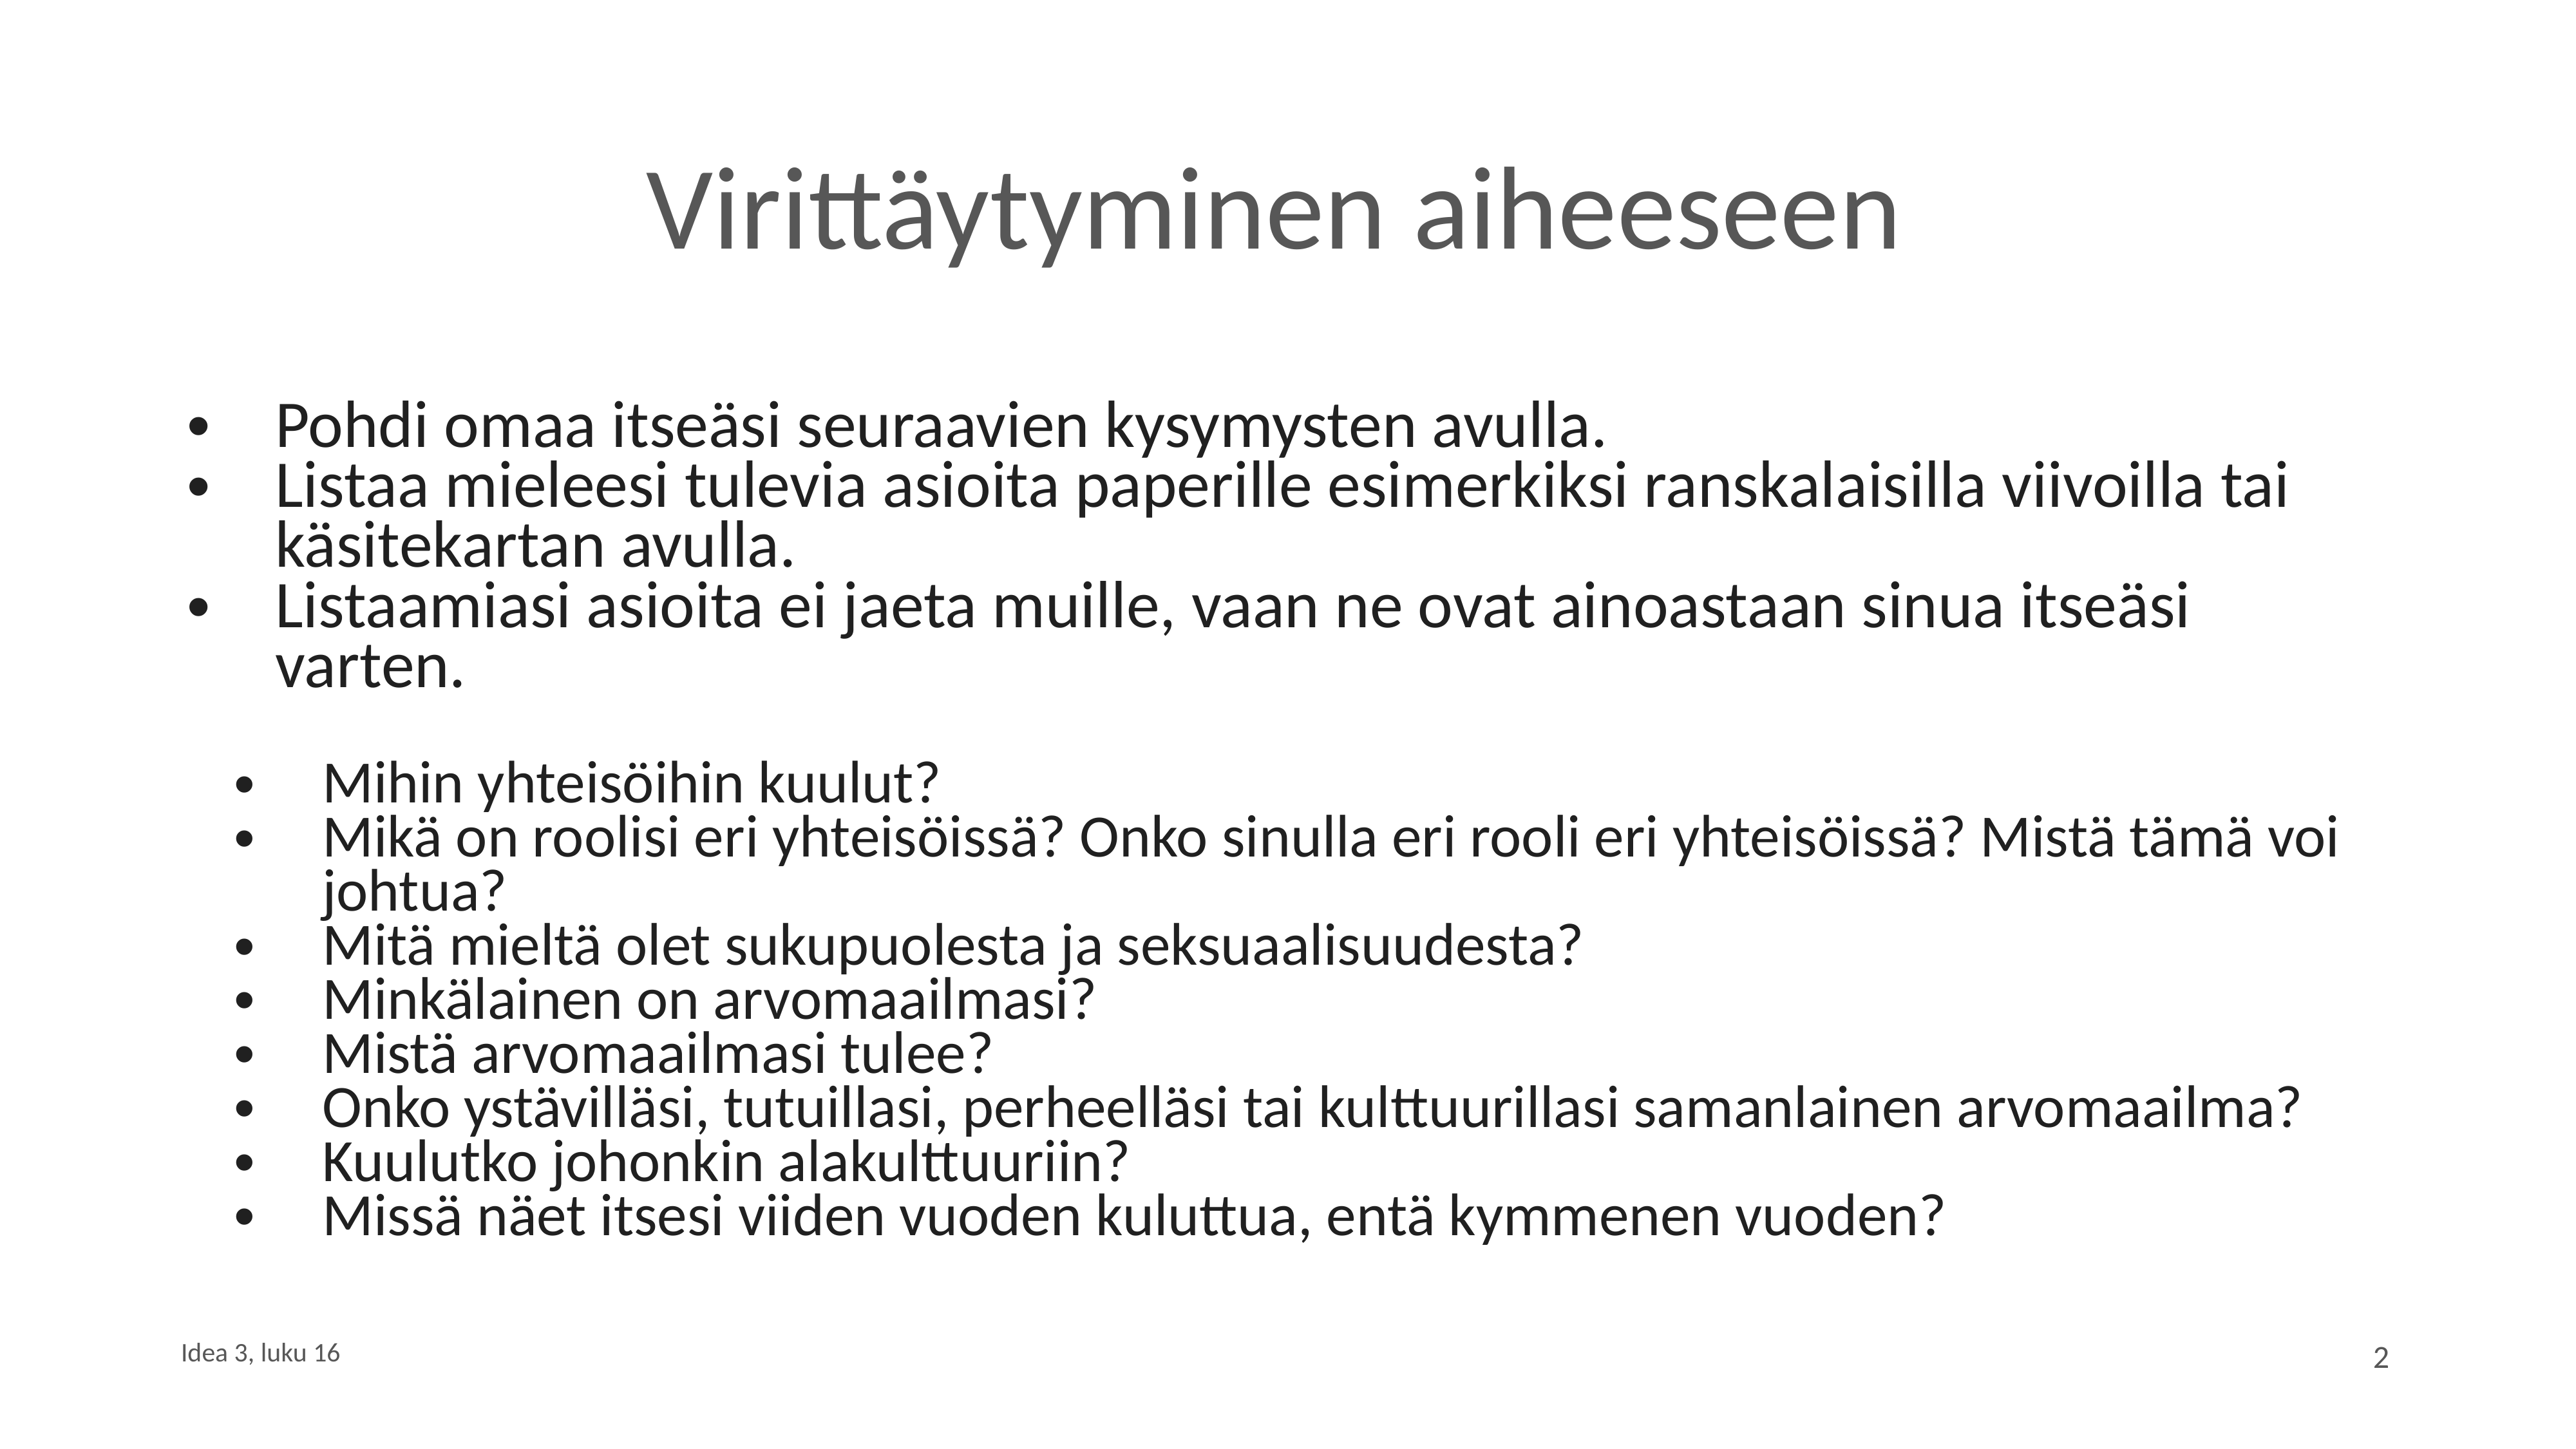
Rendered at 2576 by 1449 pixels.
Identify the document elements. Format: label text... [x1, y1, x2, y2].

list Pohdi omaa itseäsi seuraavien kysymysten avulla. Listaa mieleesi tulevia asioita paperille esimerkiksi ranskalaisilla viivoilla tai käsitekartan avulla. Listaamiasi asioita ei jaeta muille, vaan ne ovat ainoastaan sinua itseäsi varten. Mihin yhteisöihin kuulut? Mikä on roolisi eri yhteisöissä? Onko sinulla eri rooli eri yhteisöissä? Mistä tämä voi johtua? Mitä mieltä olet sukupuolesta ja seksuaalisuudesta? Minkälainen on arvomaailmasi? Mistä arvomaailmasi tulee? Onko ystävilläsi, tutuillasi, perheelläsi tai kulttuurillasi samanlainen arvomaailma? Kuulutko johonkin alakulttuuriin? Missä näet itsesi viiden vuoden kuluttua, entä kymmenen vuoden? [177, 393, 2399, 1255]
footer Idea 3, luku 16 [171, 1294, 1041, 1372]
title Virittäytyminen aiheeseen [177, 77, 2399, 357]
slide_number 2 [1819, 1302, 2399, 1380]
